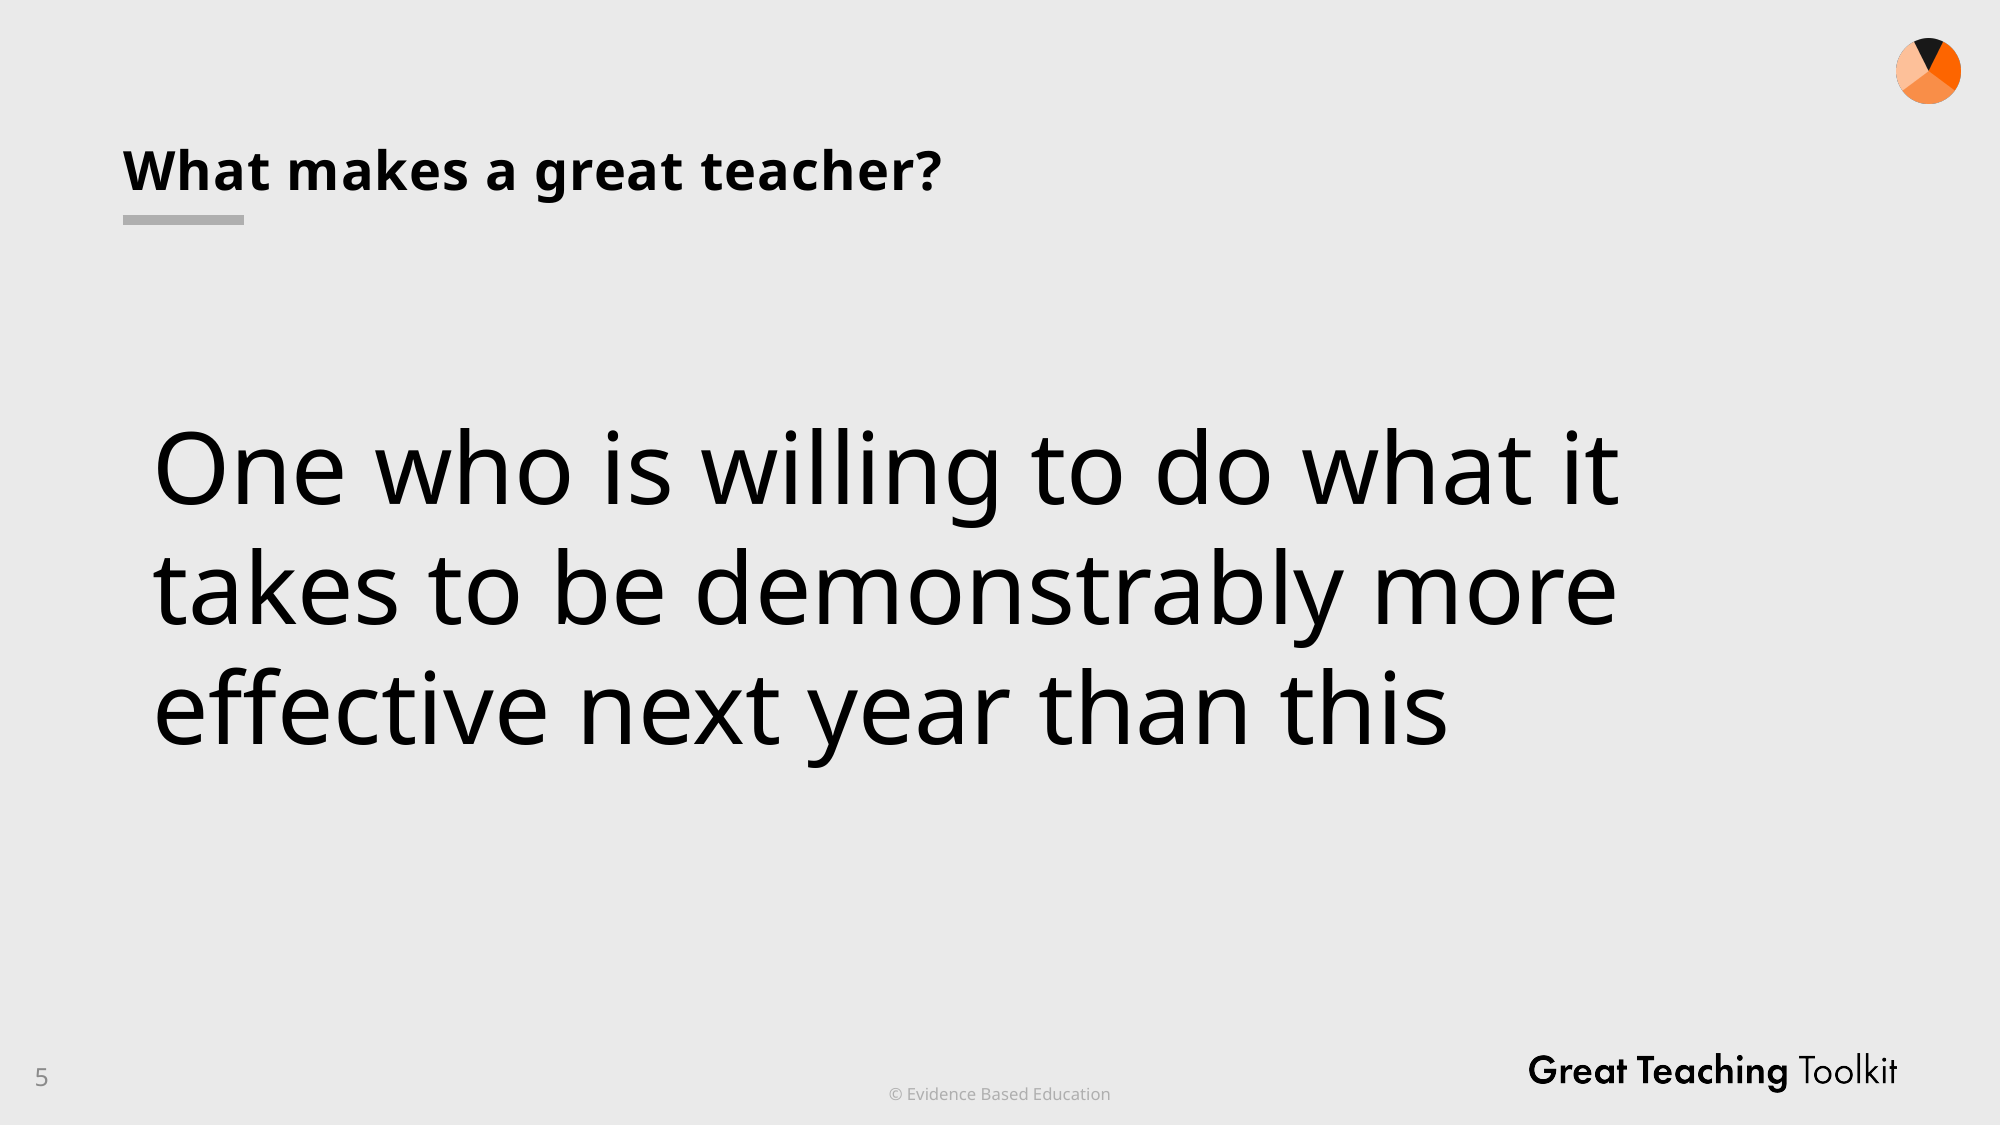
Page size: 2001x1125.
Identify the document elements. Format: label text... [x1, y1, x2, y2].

picture [1529, 1053, 1897, 1093]
list One who is willing to do what it takes to be demonstrably more effective next year than this [137, 397, 1756, 1014]
picture [1896, 38, 1961, 104]
slide_number 5 [19, 1042, 470, 1103]
title What makes a great teacher? [104, 130, 1812, 213]
